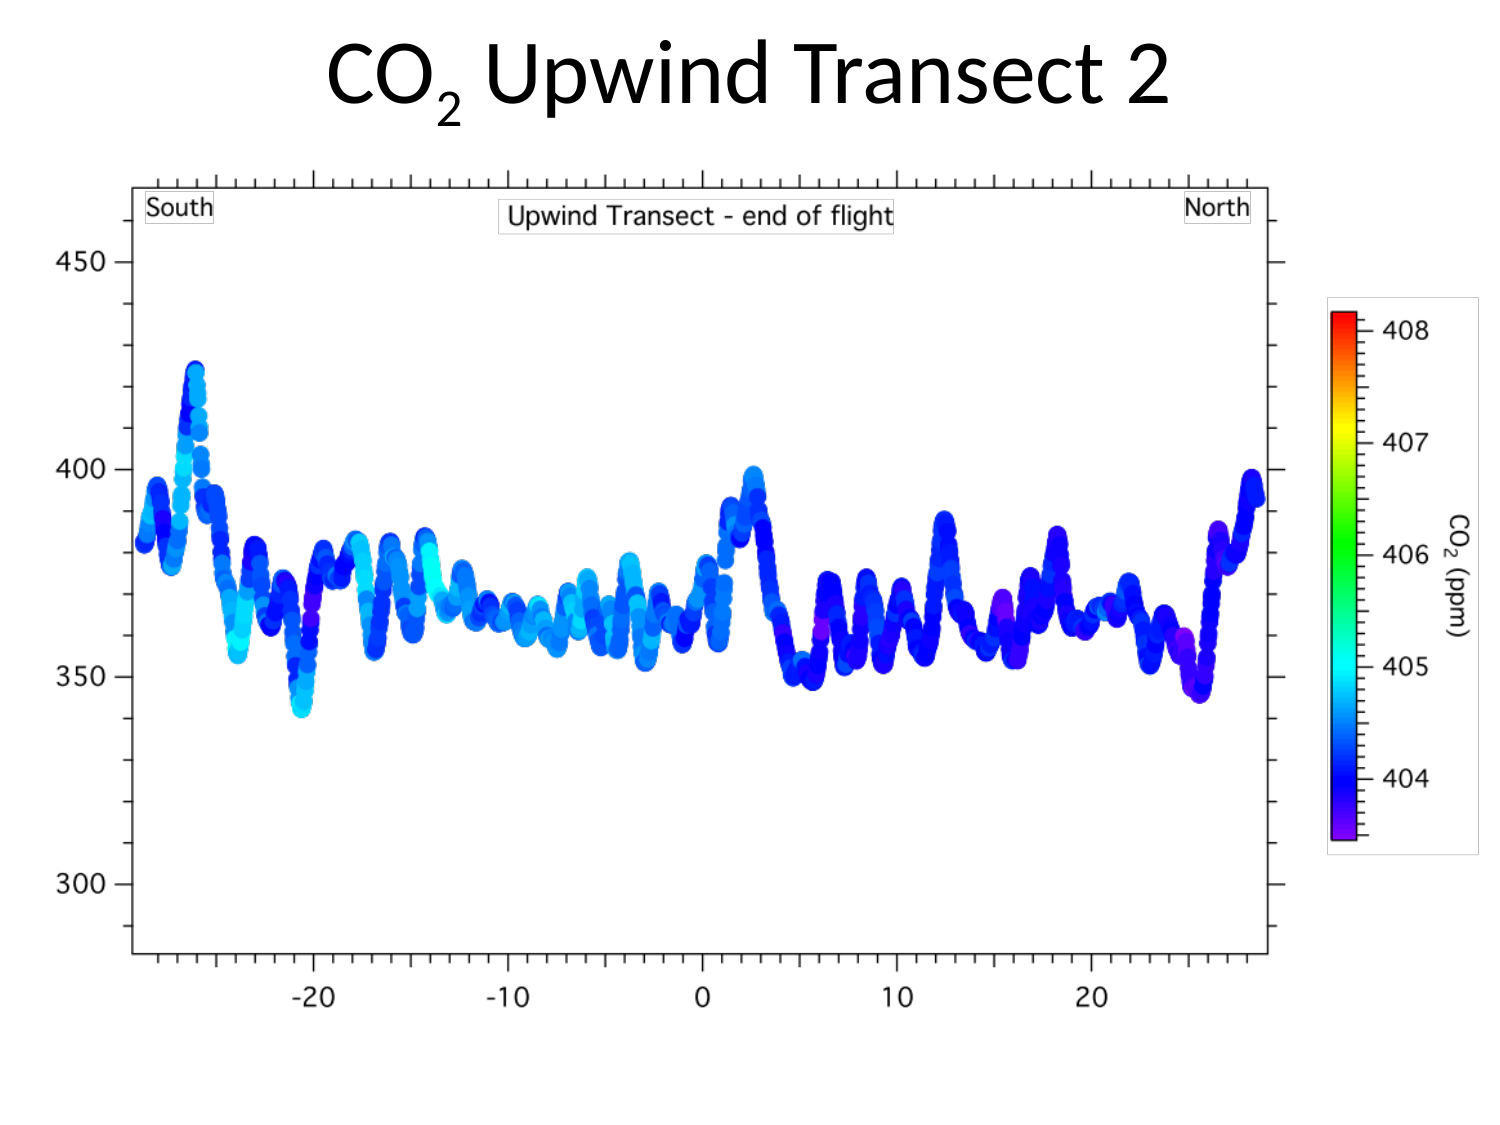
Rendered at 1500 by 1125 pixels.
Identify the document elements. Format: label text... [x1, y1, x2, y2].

picture [0, 167, 1500, 1048]
title CO2 Upwind Transect 2 [75, 0, 1425, 166]
